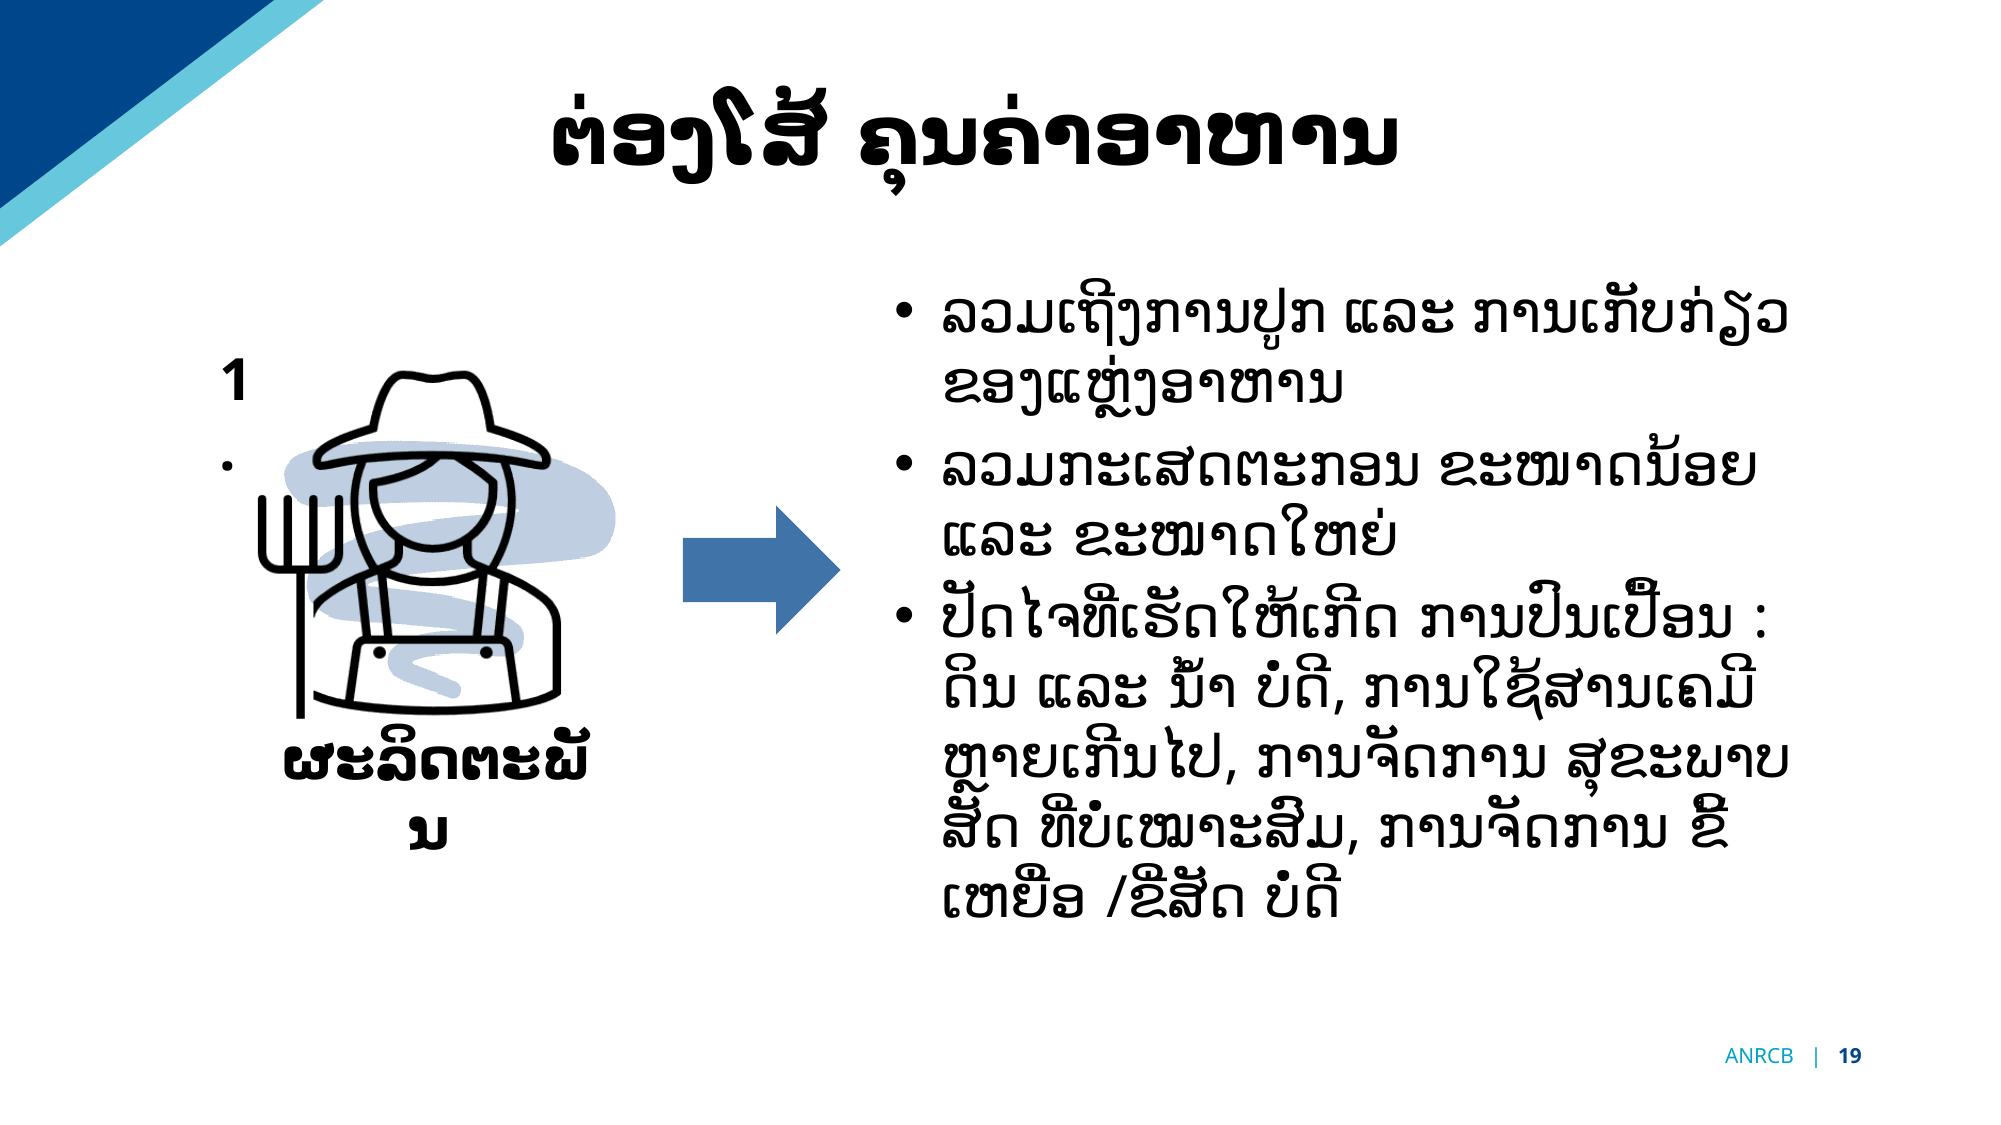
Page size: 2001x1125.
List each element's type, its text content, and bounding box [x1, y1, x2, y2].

text_box ຜະລິດຕະພັນ [250, 780, 624, 869]
text_box [680, 503, 843, 637]
slide_number ANRCB | 19 [1546, 1041, 1877, 1073]
text_box ຕ່ອງໂສ້ ຄຸນຄ່າອາຫານ [391, 73, 1562, 189]
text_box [228, 354, 638, 771]
text_box ລວມເຖີງການປູກ ແລະ ການເກັບກ່ຽວ ຂອງແຫຼ່ງອາຫານ ລວມກະເສດຕະກອນ ຂະໜາດນ້ອຍ ແລະ ຂະໜາດໃຫຍ່ ປັດໄຈທີ່ເຮັດໃຫ້ເກີດ ການປົນເປື້ອນ : ດິນ ແລະ ນໍ້າ ບໍ່ດີ, ການໃຊ້ສານເຄມີຫຼາຍເກີນໄປ, ການຈັດການ ສຸຂະພາບສັດ ທີ່ບໍ່ເໝາະສົມ, ການຈັດການ ຂີ້ເຫຍື່ອ /ຂີ່ສັດ ບໍ່ດີ [879, 267, 1825, 979]
text_box 1. [205, 334, 284, 490]
